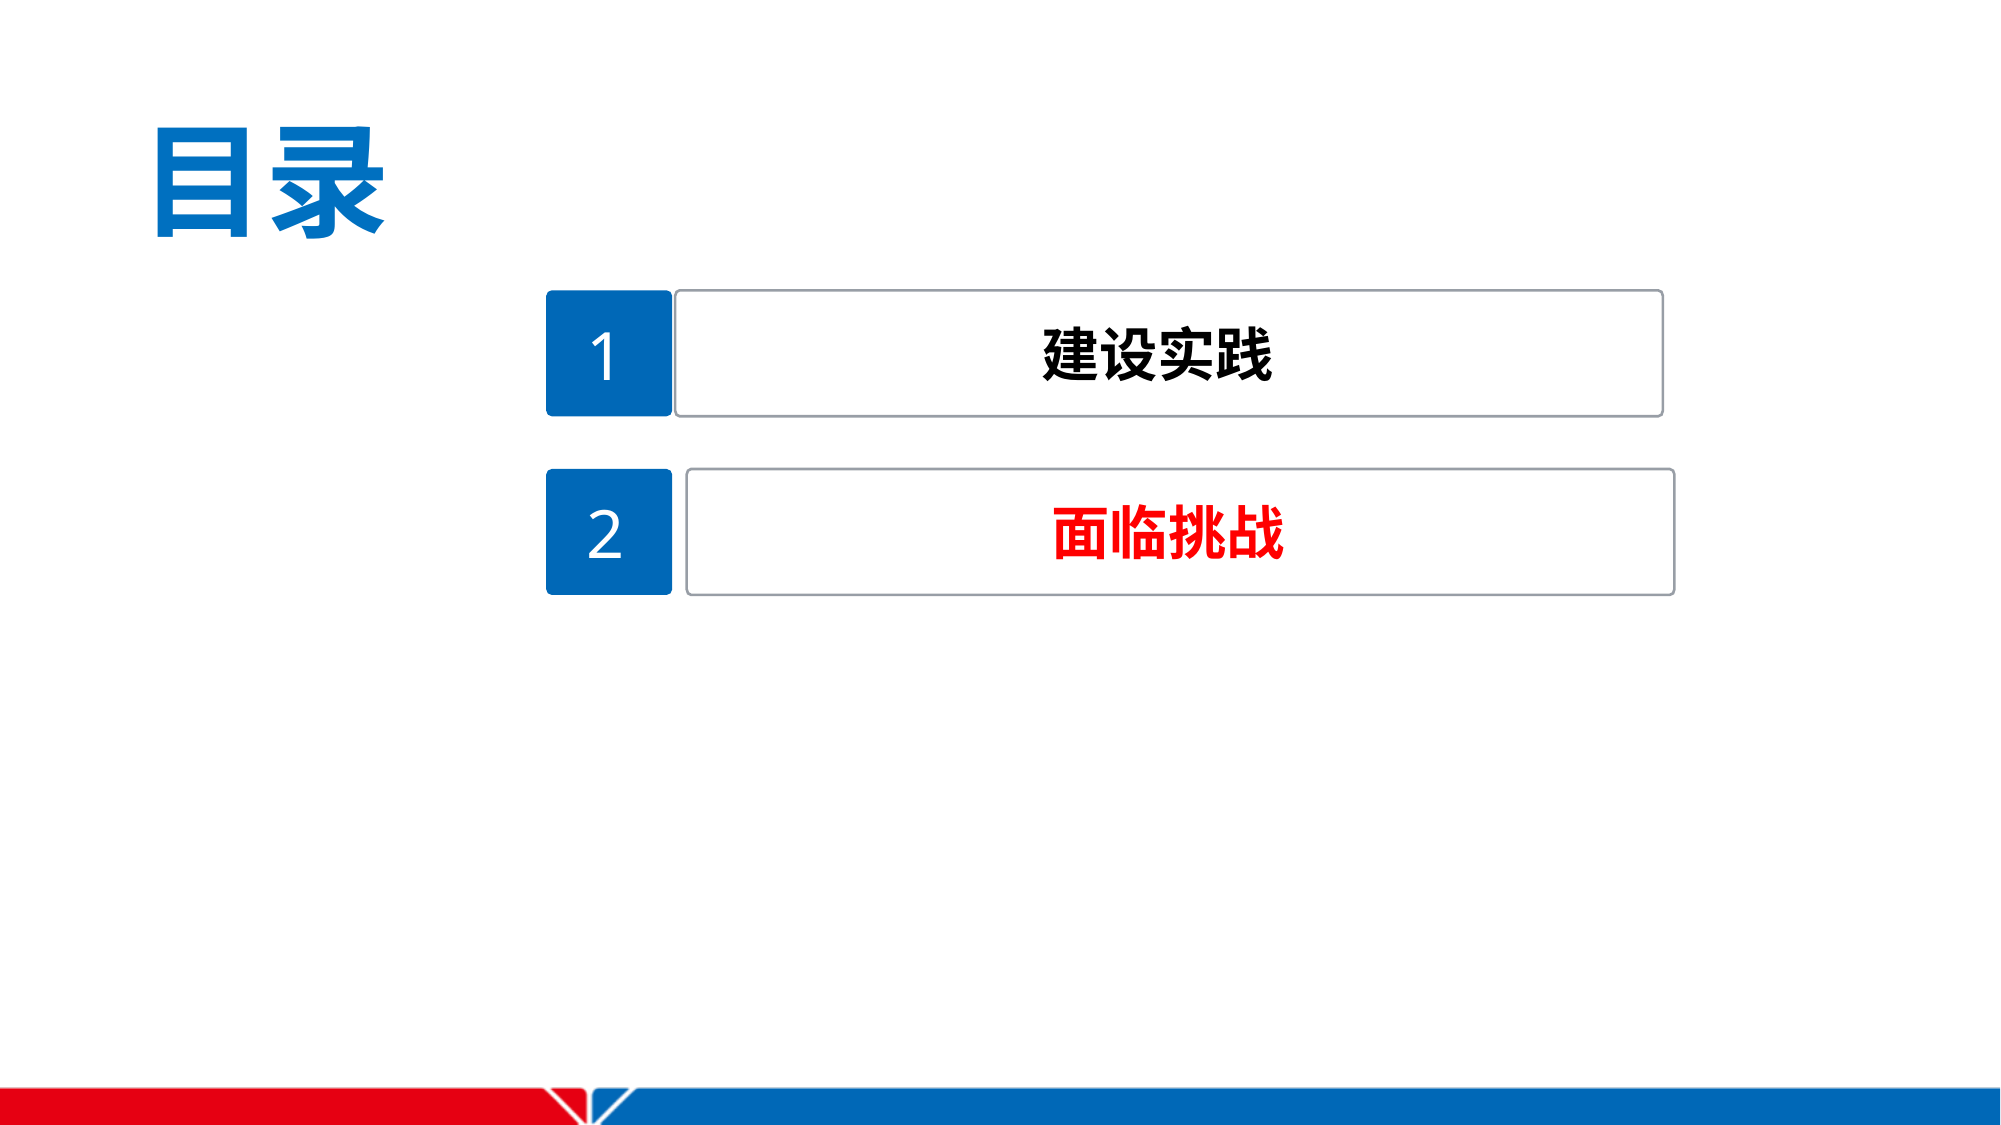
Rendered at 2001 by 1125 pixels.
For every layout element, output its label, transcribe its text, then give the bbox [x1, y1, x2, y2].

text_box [675, 290, 1663, 417]
text_box 目录 [0, 122, 552, 260]
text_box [546, 290, 673, 417]
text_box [546, 468, 673, 595]
picture [0, 0, 2001, 1125]
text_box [686, 468, 1675, 595]
